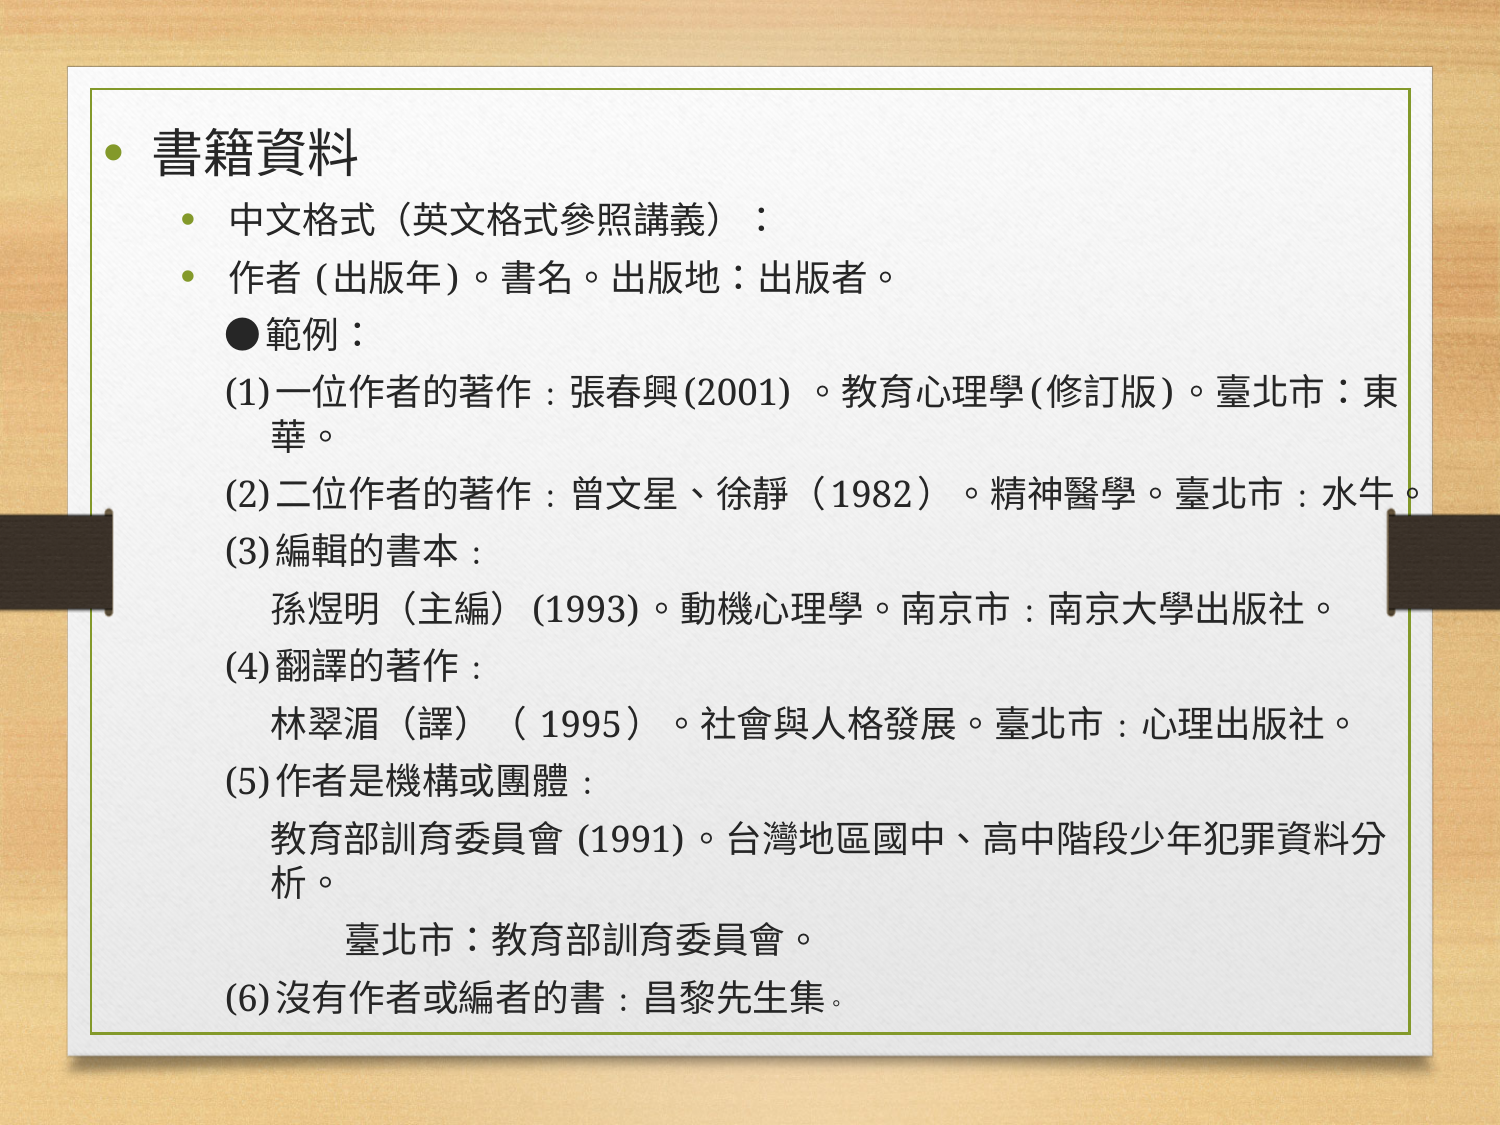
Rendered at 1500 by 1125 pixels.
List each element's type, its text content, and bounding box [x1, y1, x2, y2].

picture [0, 0, 1500, 1125]
text_box 書籍資料 中文格式（英文格式參照講義）： 作者 (出版年)。書名。出版地：出版者。 ●範例： (1)一位作者的著作﹕張春興(2001) 。教育心理學(修訂版)。臺北市：東華。 (2)二位作者的著作﹕曾文星、徐靜（1982）。精神醫學。臺北市﹕水牛。 (3)編輯的書本﹕ 孫煜明（主編）(1993)。動機心理學。南京市﹕南京大學出版社。 (4)翻譯的著作﹕ 林翠湄（譯）（ 1995）。社會與人格發展。臺北市﹕心理出版社。 (5)作者是機構或團體﹕ 教育部訓育委員會 (1991)。台灣地區國中、高中階段少年犯罪資料分析。 臺北市：教育部訓育委員會。 (6)沒有作者或編者的書﹕昌黎先生集。 [88, 113, 1439, 1035]
